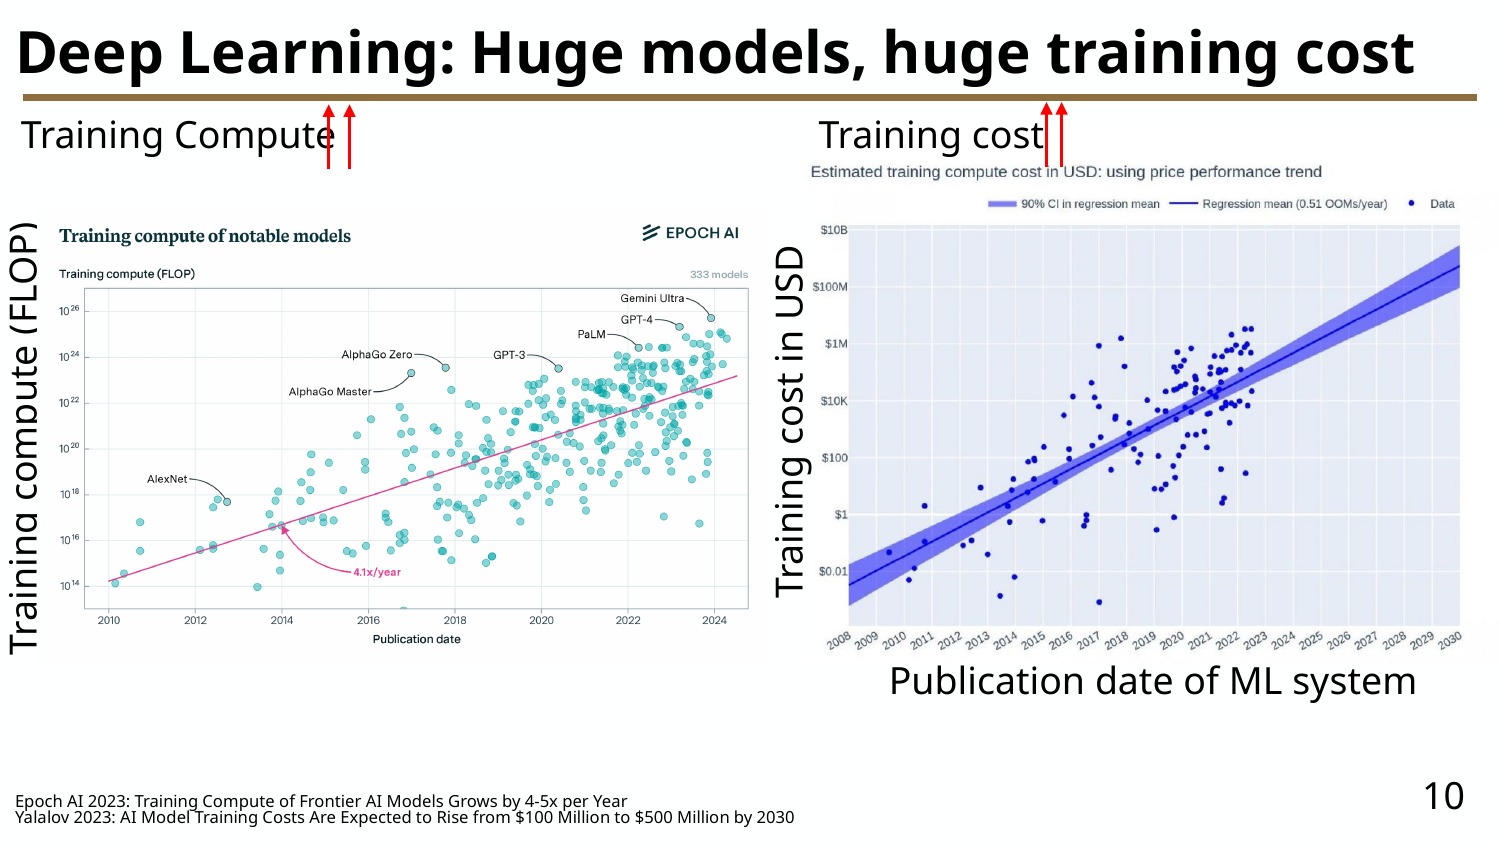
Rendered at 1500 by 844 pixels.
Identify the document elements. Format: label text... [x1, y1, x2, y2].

text_box Epoch AI 2023: Training Compute of Frontier AI Models Grows by 4-5x per Year [0, 776, 1500, 844]
text_box Publication date of ML system [873, 664, 1440, 682]
text_box Training compute (FLOP) [5, 171, 38, 706]
text_box Training cost [803, 101, 1276, 129]
text_box Training cost in USD [771, 154, 804, 690]
picture [803, 129, 1500, 664]
picture [37, 206, 770, 664]
text_box Yalalov 2023: AI Model Training Costs Are Expected to Rise from $100 Million to $500 Million by 2030 [0, 796, 921, 837]
text_box Training Compute [5, 95, 478, 145]
text_box Deep Learning: Huge models, huge training cost [0, 0, 1500, 100]
